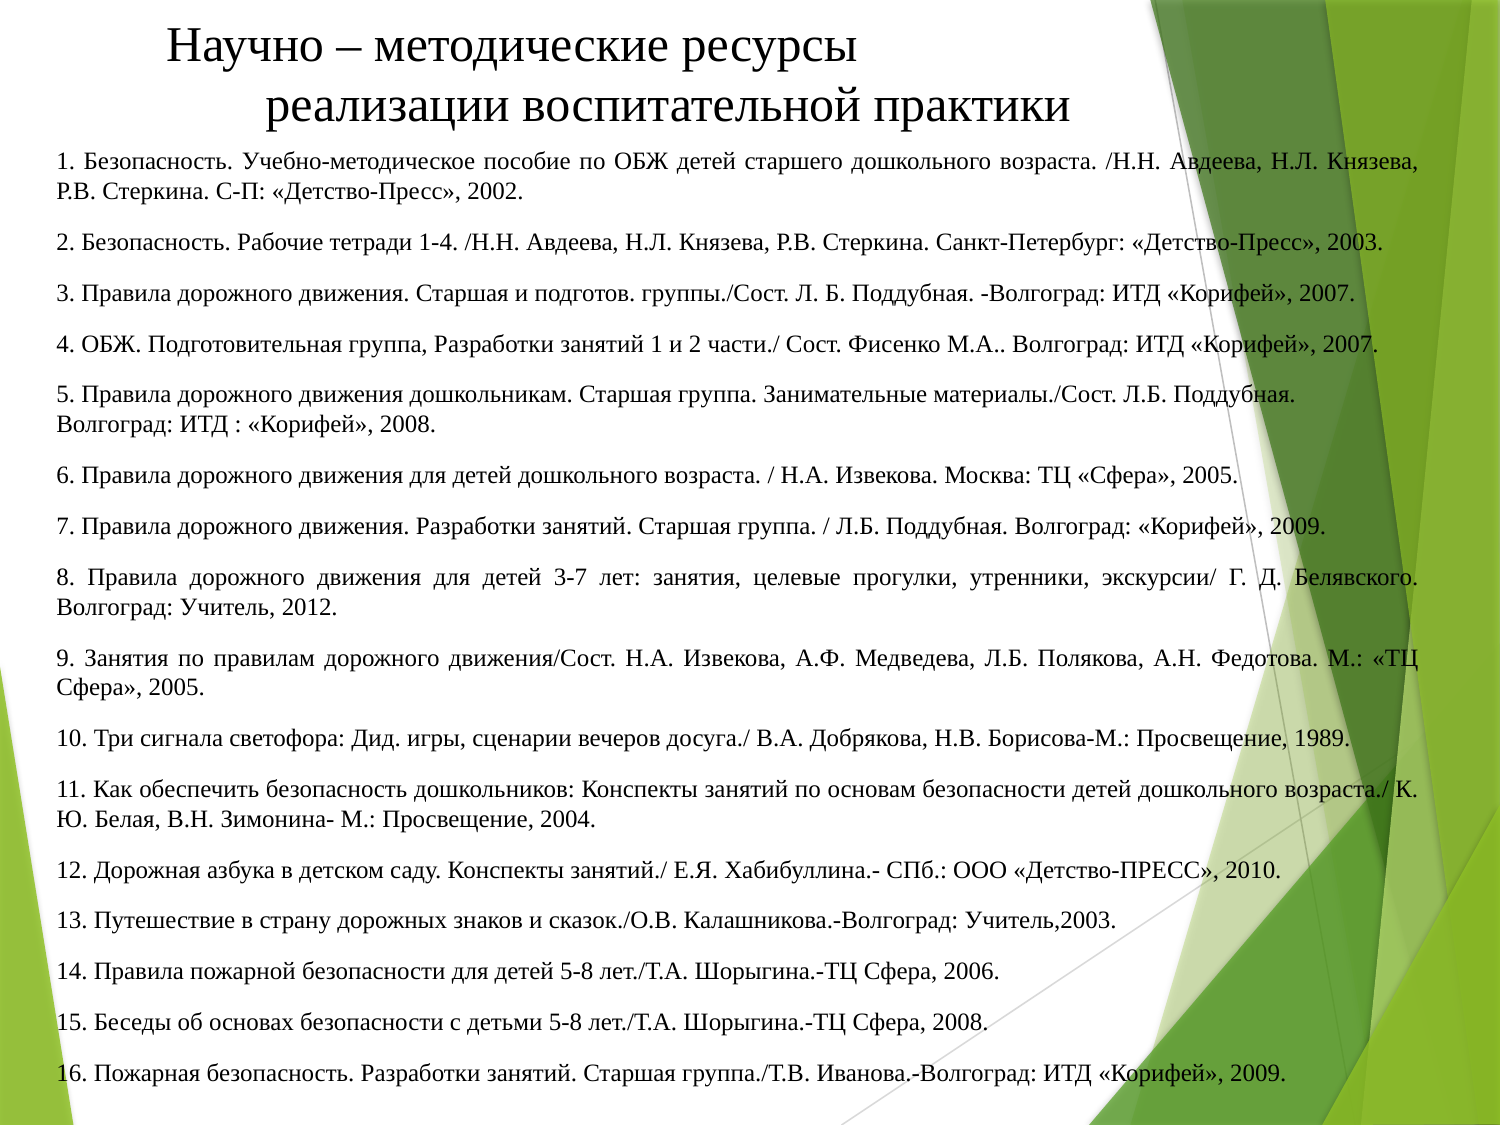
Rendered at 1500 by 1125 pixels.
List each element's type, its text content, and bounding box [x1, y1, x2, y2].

title Научно – методические ресурсы реализации воспитательной практики [111, 0, 1188, 148]
list 1. Безопасность. Учебно-методическое пособие по ОБЖ детей старшего дошкольного возраста. /Н.Н. Авдеева, Н.Л. Князева, Р.В. Стеркина. С-П: «Детство-Пресс», 2002. 2. Безопасность. Рабочие тетради 1-4. /Н.Н. Авдеева, Н.Л. Князева, Р.В. Стеркина. Санкт-Петербург: «Детство-Пресс», 2003. 3. Правила дорожного движения. Старшая и подготов. группы./Сост. Л. Б. Поддубная. -Волгоград: ИТД «Корифей», 2007. 4. ОБЖ. Подготовительная группа, Разработки занятий 1 и 2 части./ Сост. Фисенко М.А.. Волгоград: ИТД «Корифей», 2007. 5. Правила дорожного движения дошкольникам. Старшая группа. Занимательные материалы./Сост. Л.Б. Поддубная. Волгоград: ИТД : «Корифей», 2008. 6. Правила дорожного движения для детей дошкольного возраста. / Н.А. Извекова. Москва: ТЦ «Сфера», 2005. 7. Правила дорожного движения. Разработки занятий. Старшая группа. / Л.Б. Поддубная. Волгоград: «Корифей», 2009. 8. Правила дорожного движения для детей 3-7 лет: занятия, целевые прогулки, утренники, экскурсии/ Г. Д. Белявского. Волгоград: Учитель, 2012. 9. Занятия по правилам дорожного движения/Сост. Н.А. Извекова, А.Ф. Медведева, Л.Б. Полякова, А.Н. Федотова. М.: «ТЦ Сфера», 2005. 10. Три сигнала светофора: Дид. игры, сценарии вечеров досуга./ В.А. Добрякова, Н.В. Борисова-М.: Просвещение, 1989. 11. Как обеспечить безопасность дошкольников: Конспекты занятий по основам безопасности детей дошкольного возраста./ К. Ю. Белая, В.Н. Зимонина- М.: Просвещение, 2004. 12. Дорожная азбука в детском саду. Конспекты занятий./ Е.Я. Хабибуллина.- СПб.: ООО «Детство-ПРЕСС», 2010. 13. Путешествие в страну дорожных знаков и сказок./О.В. Калашникова.-Волгоград: Учитель,2003. 14. Правила пожарной безопасности для детей 5-8 лет./Т.А. Шорыгина.-ТЦ Сфера, 2006. 15. Беседы об основах безопасности с детьми 5-8 лет./Т.А. Шорыгина.-ТЦ Сфера, 2008. 16. Пожарная безопасность. Разработки занятий. Старшая группа./Т.В. Иванова.-Волгоград: ИТД «Корифей», 2009. [40, 148, 1436, 1083]
